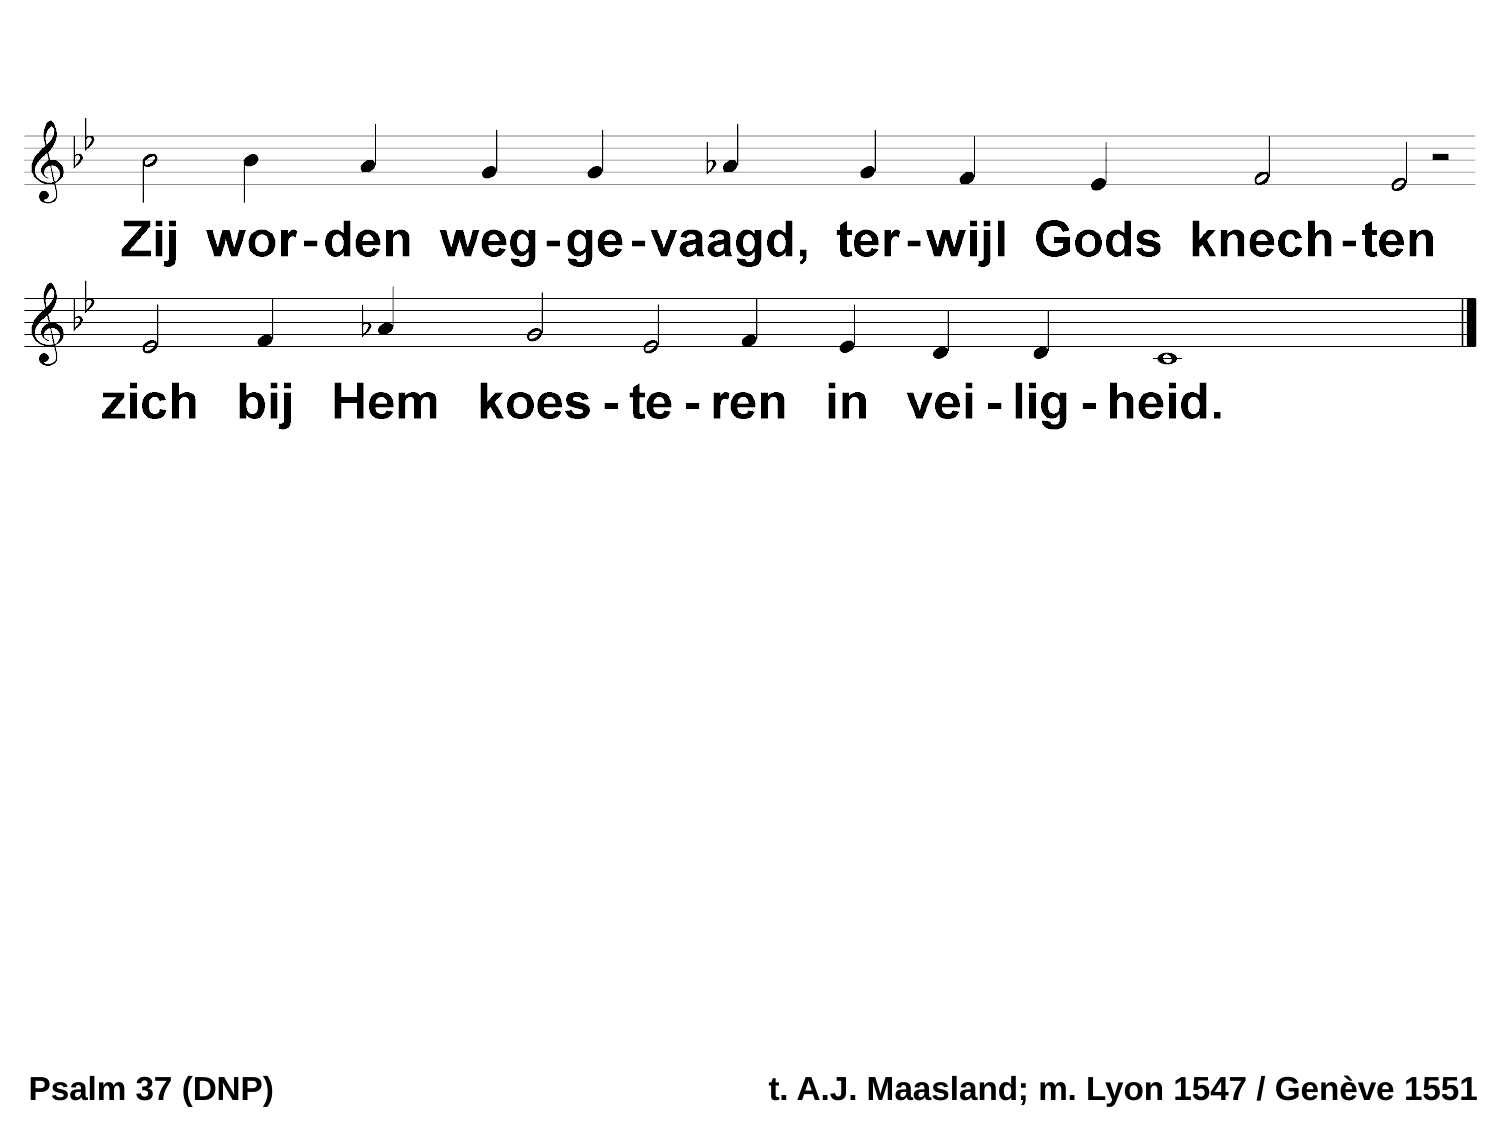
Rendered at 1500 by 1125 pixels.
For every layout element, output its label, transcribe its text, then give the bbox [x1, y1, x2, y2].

picture [10, 103, 1490, 443]
text_box Psalm 37 (DNP) t. A.J. Maasland; m. Lyon 1547 / Genève 1551 [13, 1059, 1495, 1115]
